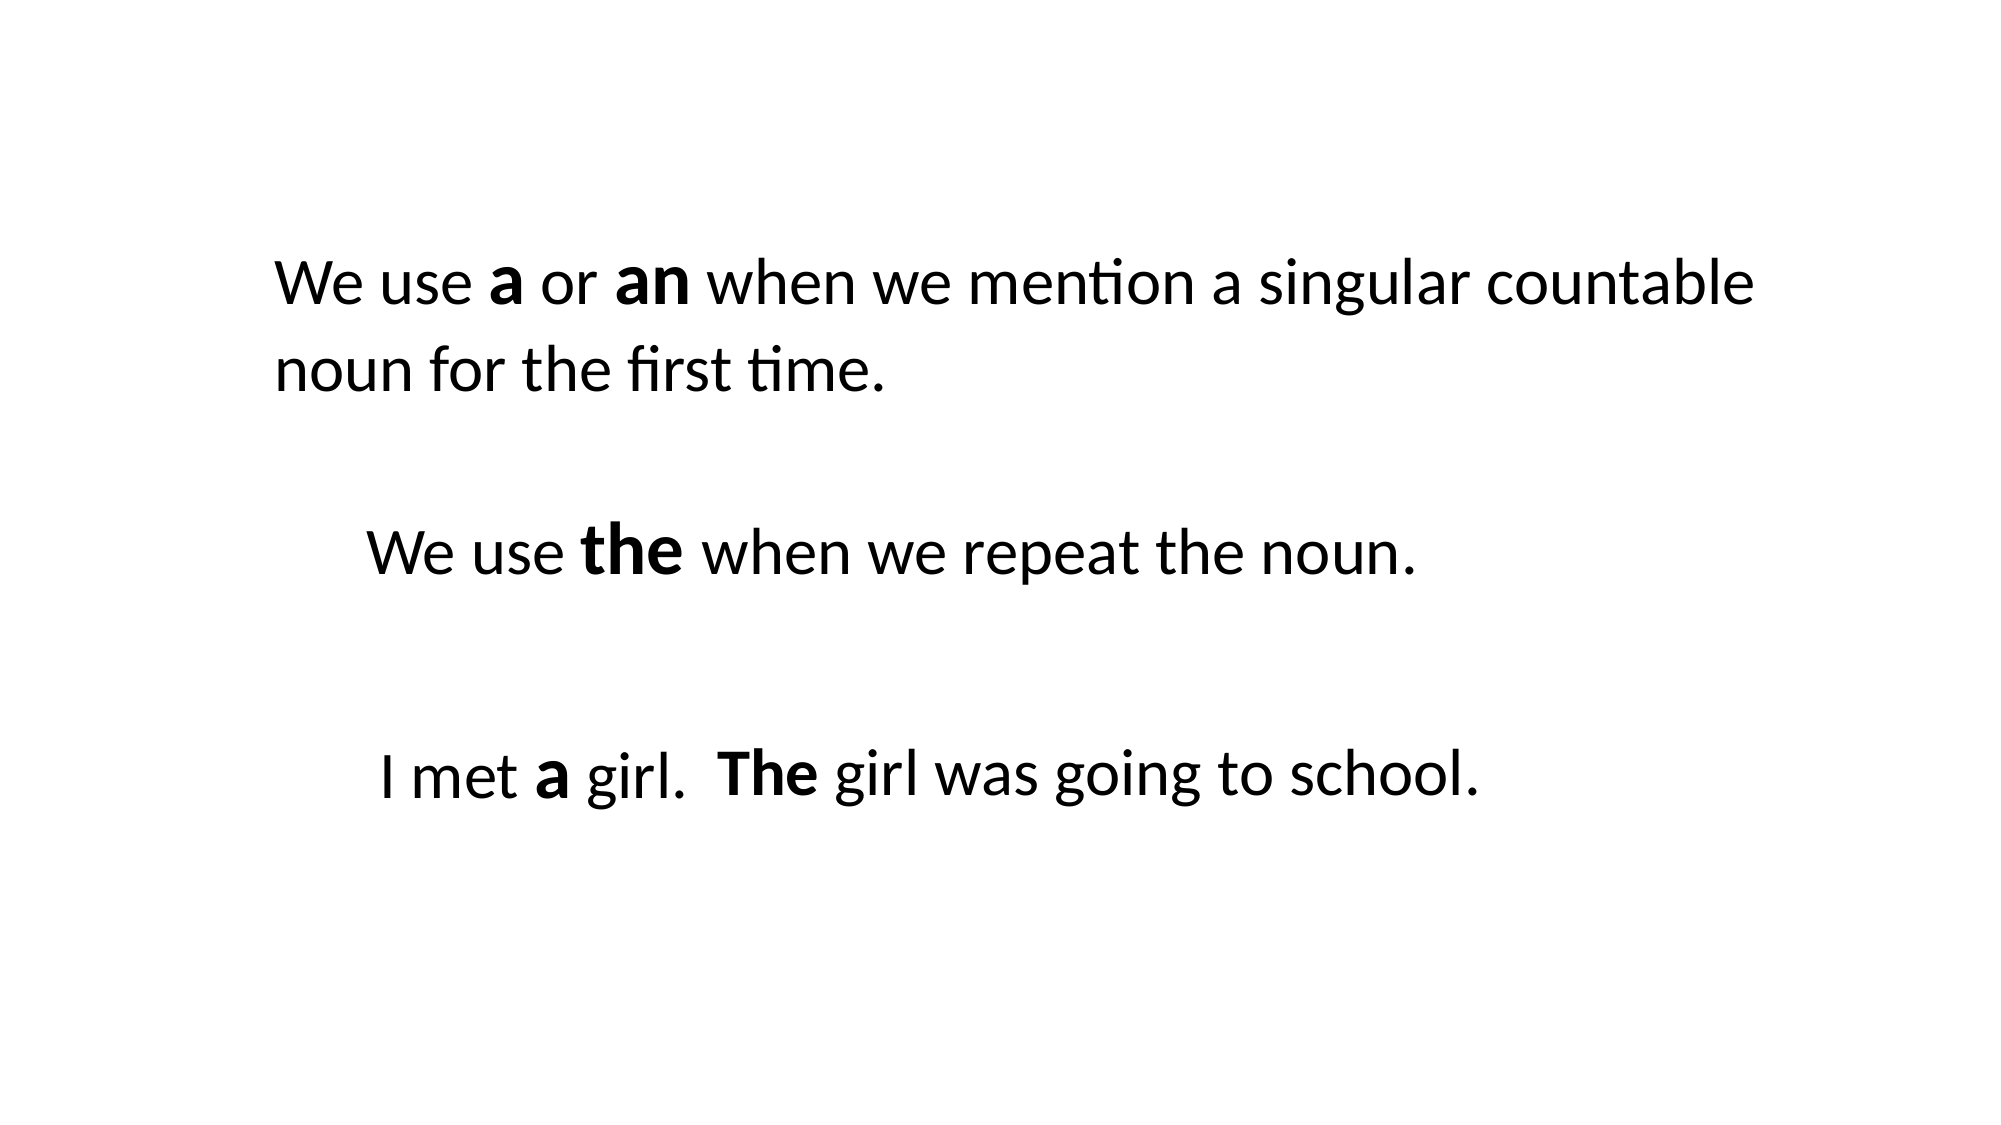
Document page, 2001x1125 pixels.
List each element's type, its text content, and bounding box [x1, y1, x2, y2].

text_box The girl was going to school. [702, 721, 1702, 816]
text_box I met a girl. [364, 715, 734, 821]
text_box We use the when we repeat the noun. [351, 485, 1493, 699]
text_box We use a or an when we mention a singular countable noun for the first time. [259, 215, 1872, 413]
